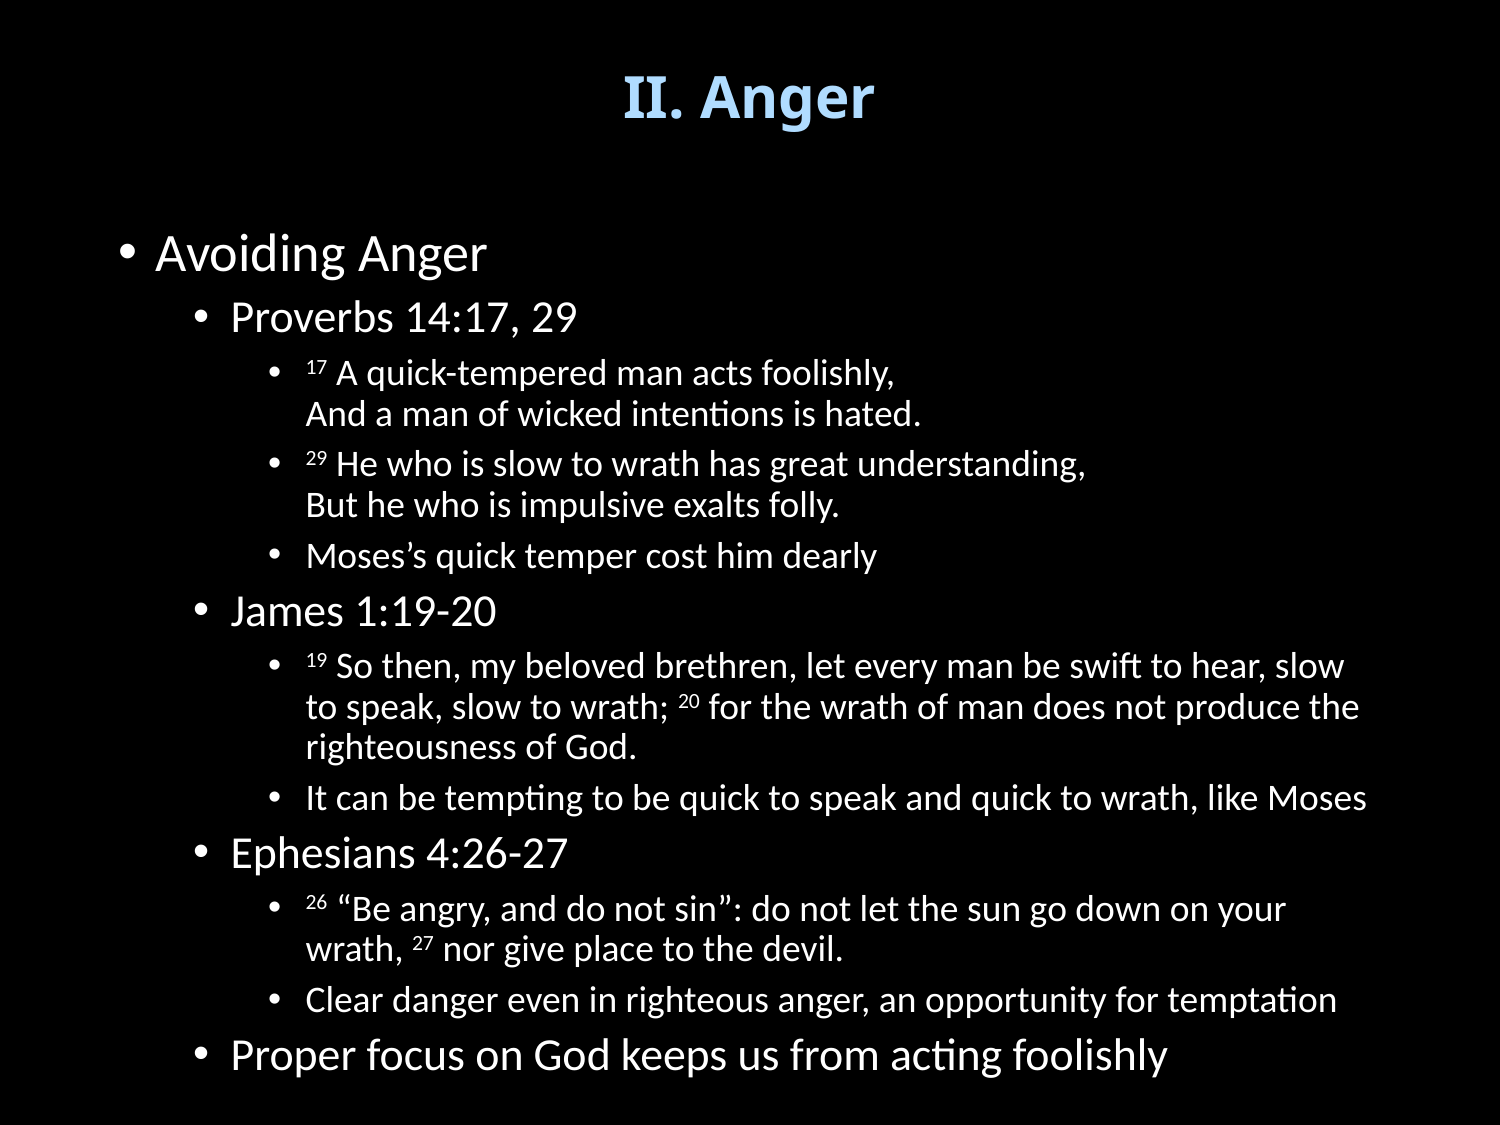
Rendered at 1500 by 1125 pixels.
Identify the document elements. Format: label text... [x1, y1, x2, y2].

title II. Anger [103, 59, 1397, 139]
list Avoiding Anger Proverbs 14:17, 29 17 A quick-tempered man acts foolishly, And a man of wicked intentions is hated. 29 He who is slow to wrath has great understanding, But he who is impulsive exalts folly. Moses’s quick temper cost him dearly James 1:19-20 19 So then, my beloved brethren, let every man be swift to hear, slow to speak, slow to wrath; 20 for the wrath of man does not produce the righteousness of God. It can be tempting to be quick to speak and quick to wrath, like Moses Ephesians 4:26-27 26 “Be angry, and do not sin”: do not let the sun go down on your wrath, 27 nor give place to the devil. Clear danger even in righteous anger, an opportunity for temptation Proper focus on God keeps us from acting foolishly [103, 217, 1397, 1073]
